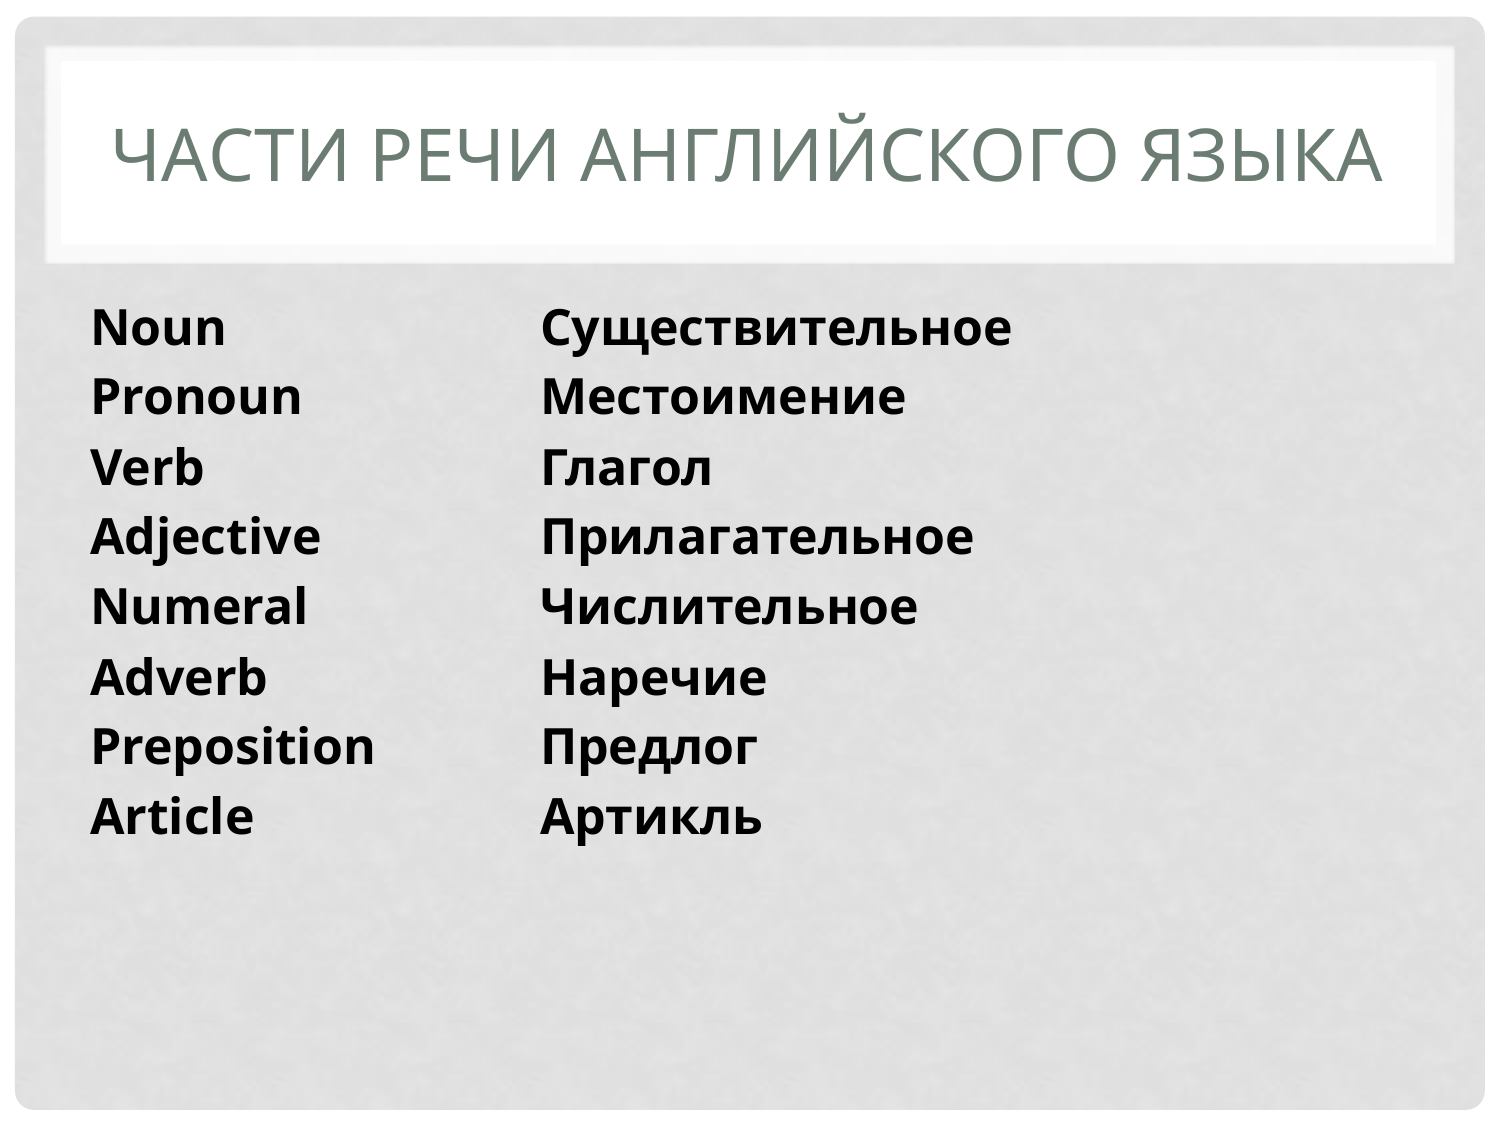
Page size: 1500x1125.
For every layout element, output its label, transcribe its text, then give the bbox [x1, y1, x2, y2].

list Noun Существительное Pronoun Местоимение Verb Глагол Adjective Прилагательное Numeral Числительное Adverb Наречие Preposition Предлог Article Артикль [75, 287, 1425, 1005]
title Части речи английского языка [69, 66, 1425, 238]
